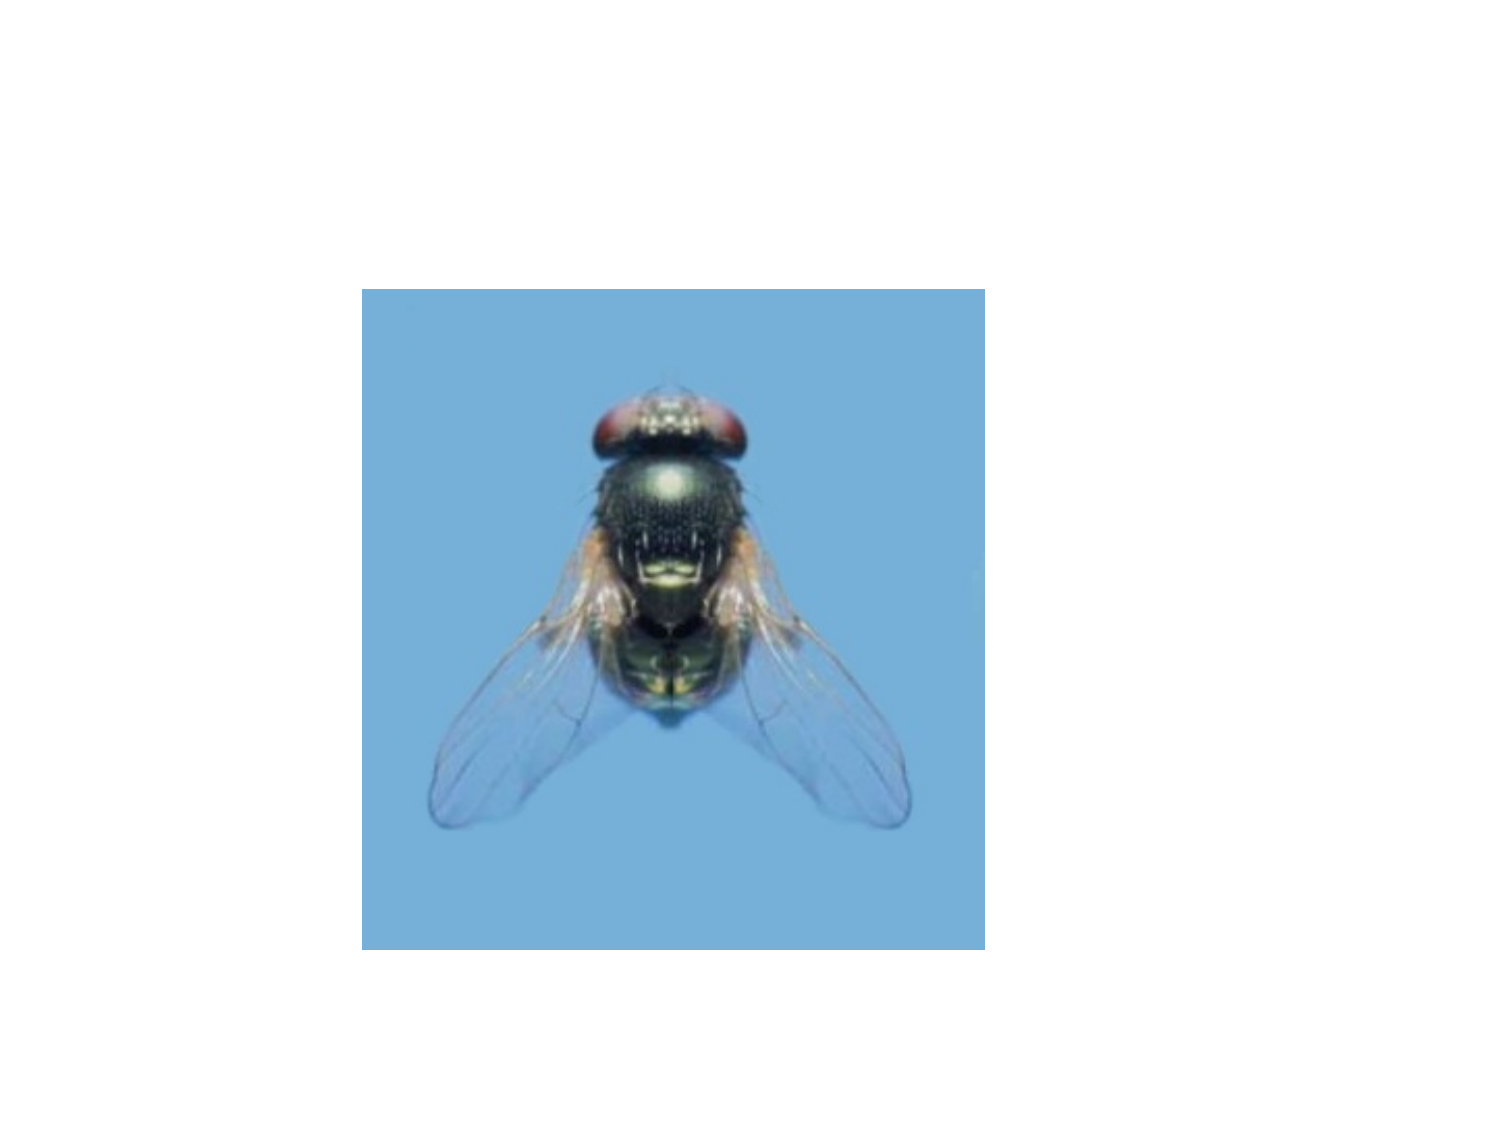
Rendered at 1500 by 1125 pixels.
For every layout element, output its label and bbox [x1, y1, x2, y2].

picture [362, 288, 985, 951]
